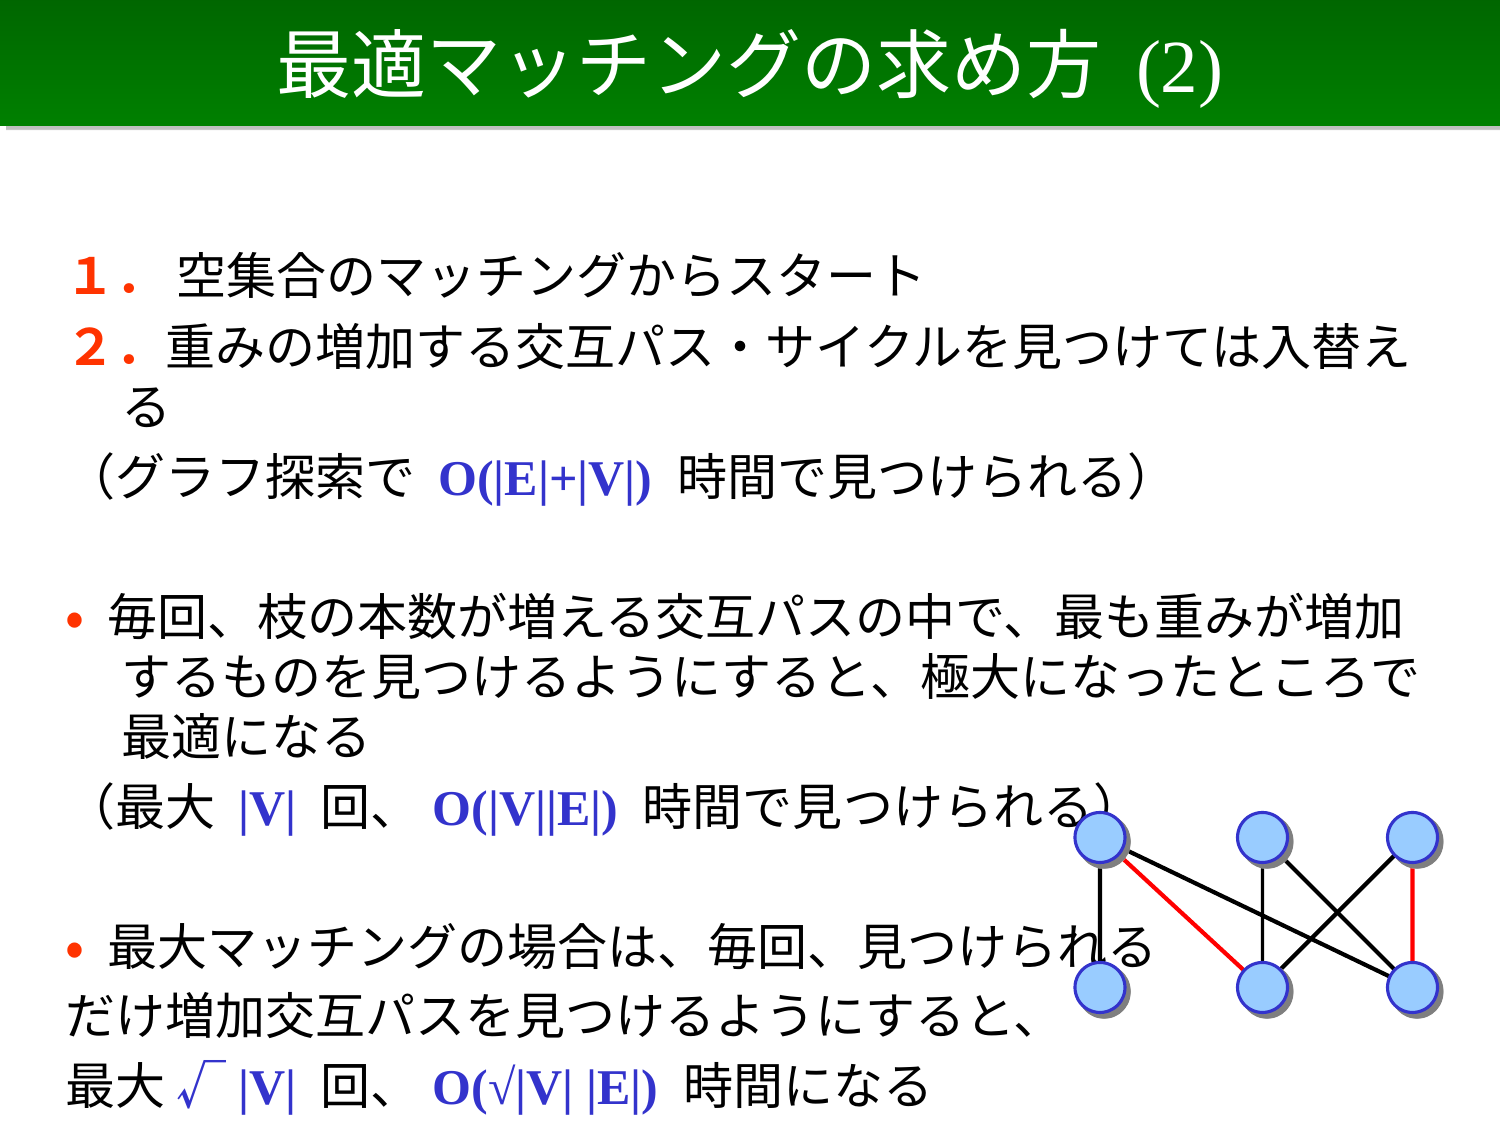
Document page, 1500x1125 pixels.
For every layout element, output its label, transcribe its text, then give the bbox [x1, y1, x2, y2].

text_box [1387, 962, 1438, 1013]
text_box [1074, 812, 1126, 863]
list １． 空集合のマッチングからスタート ２．重みの増加する交互パス・サイクルを見つけては入替える （グラフ探索で O(|E|+|V|) 時間で見つけられる） • 毎回、枝の本数が増える交互パスの中で、最も重みが増加するものを見つけるようにすると、極大になったところで最適になる （最大 |V| 回、O(|V||E|) 時間で見つけられる） • 最大マッチングの場合は、毎回、見つけられる だけ増加交互パスを見つけるようにすると、 最大 √|V| 回、O(√|V| |E|) 時間になる [49, 237, 1463, 1076]
text_box [1387, 812, 1438, 863]
text_box [1074, 962, 1126, 1013]
title 最適マッチングの求め方 (2) [0, 0, 1500, 126]
text_box [1237, 962, 1288, 1013]
text_box [472, 453, 503, 529]
text_box [1237, 812, 1288, 863]
